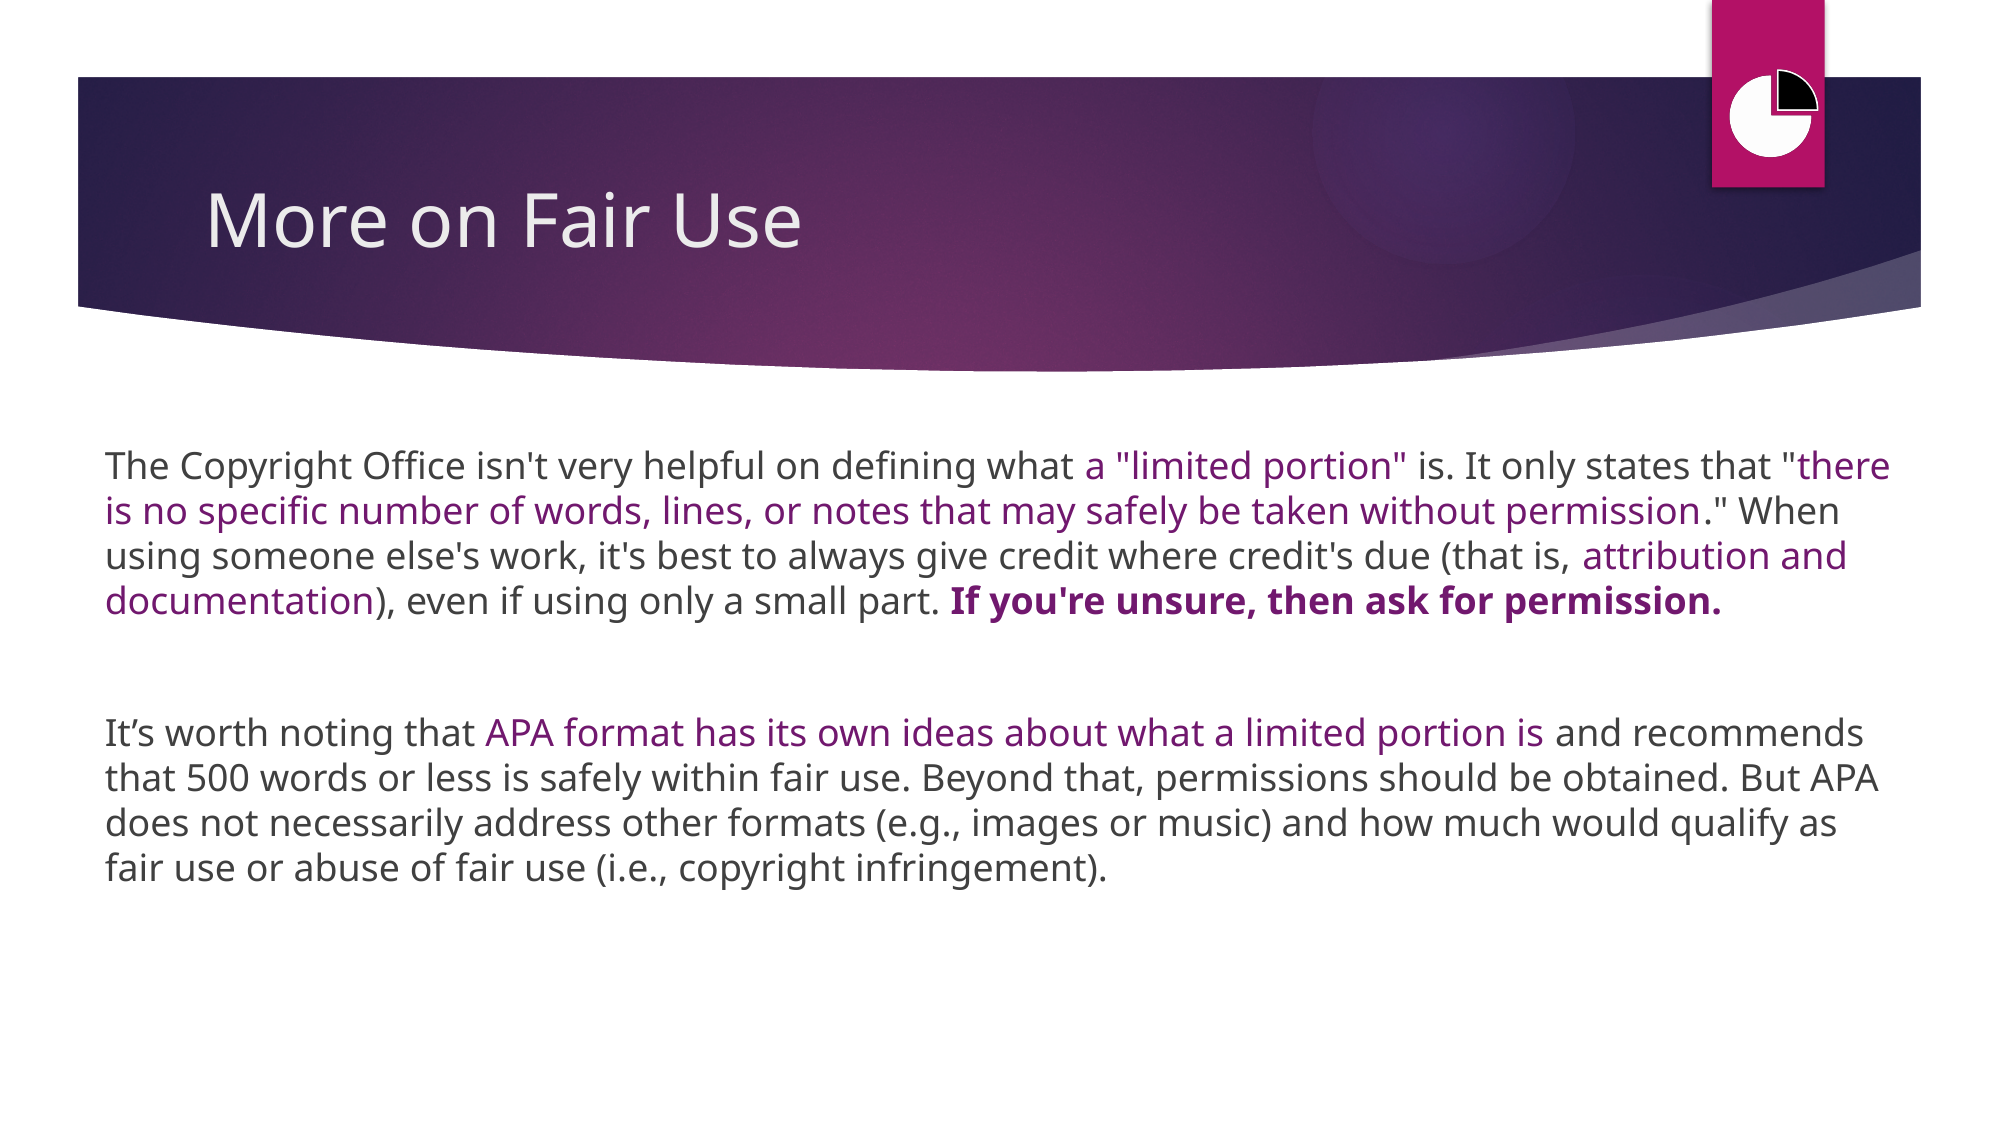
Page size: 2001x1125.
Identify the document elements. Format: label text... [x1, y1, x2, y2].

title More on Fair Use [189, 159, 1627, 276]
list The Copyright Office isn't very helpful on defining what a "limited portion" is. It only states that "there is no specific number of words, lines, or notes that may safely be taken without permission." When using someone else's work, it's best to always give credit where credit's due (that is, attribution and documentation), even if using only a small part. If you're unsure, then ask for permission. It’s worth noting that APA format has its own ideas about what a limited portion is and recommends that 500 words or less is safely within fair use. Beyond that, permissions should be obtained. But APA does not necessarily address other formats (e.g., images or music) and how much would qualify as fair use or abuse of fair use (i.e., copyright infringement). [89, 434, 1911, 1108]
picture [1726, 63, 1823, 160]
